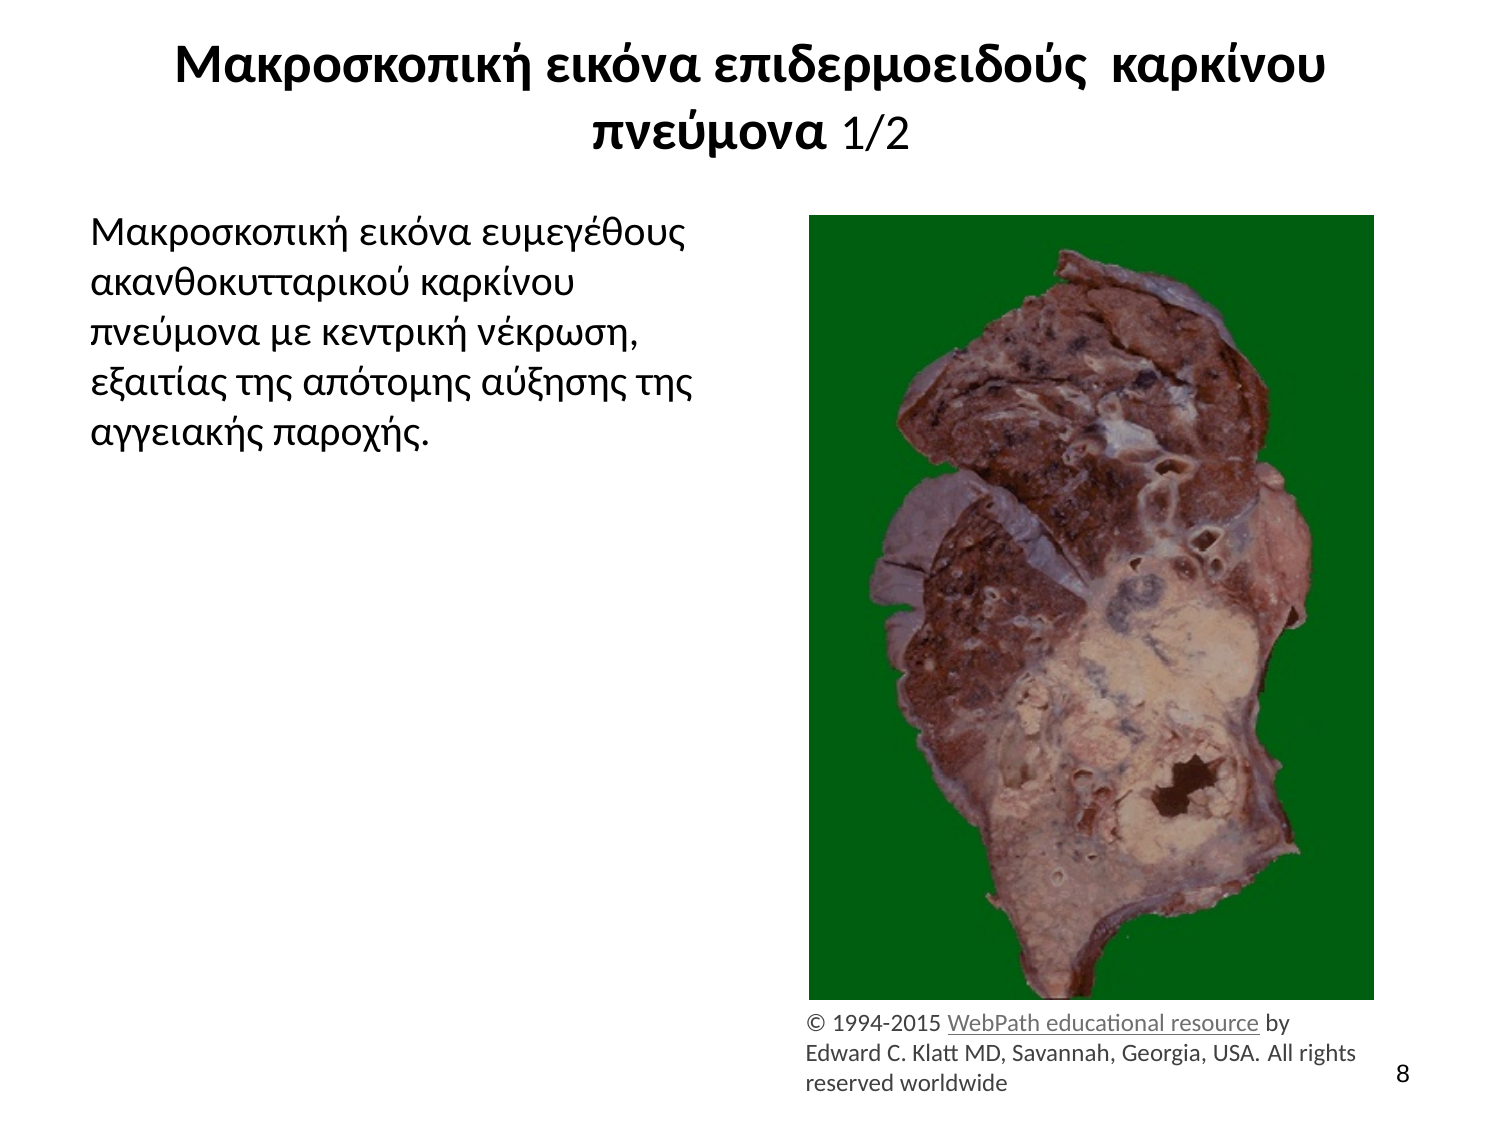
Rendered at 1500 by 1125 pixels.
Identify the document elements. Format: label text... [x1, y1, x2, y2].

text_box © 1994-2015 WebPath educational resource by Edward C. Klatt MD, Savannah, Georgia, USA. All rights reserved worldwide [790, 999, 1374, 1105]
list Μακροσκοπική εικόνα ευμεγέθους ακανθοκυτταρικού καρκίνου πνεύμονα με κεντρική νέκρωση, εξαιτίας της απότομης αύξησης της αγγειακής παροχής. [75, 196, 739, 657]
slide_number 7 [1374, 1042, 1425, 1103]
title Μακροσκοπική εικόνα επιδερμοειδούς καρκίνου πνεύμονα 1/2 [76, 19, 1427, 169]
picture [808, 215, 1375, 1000]
